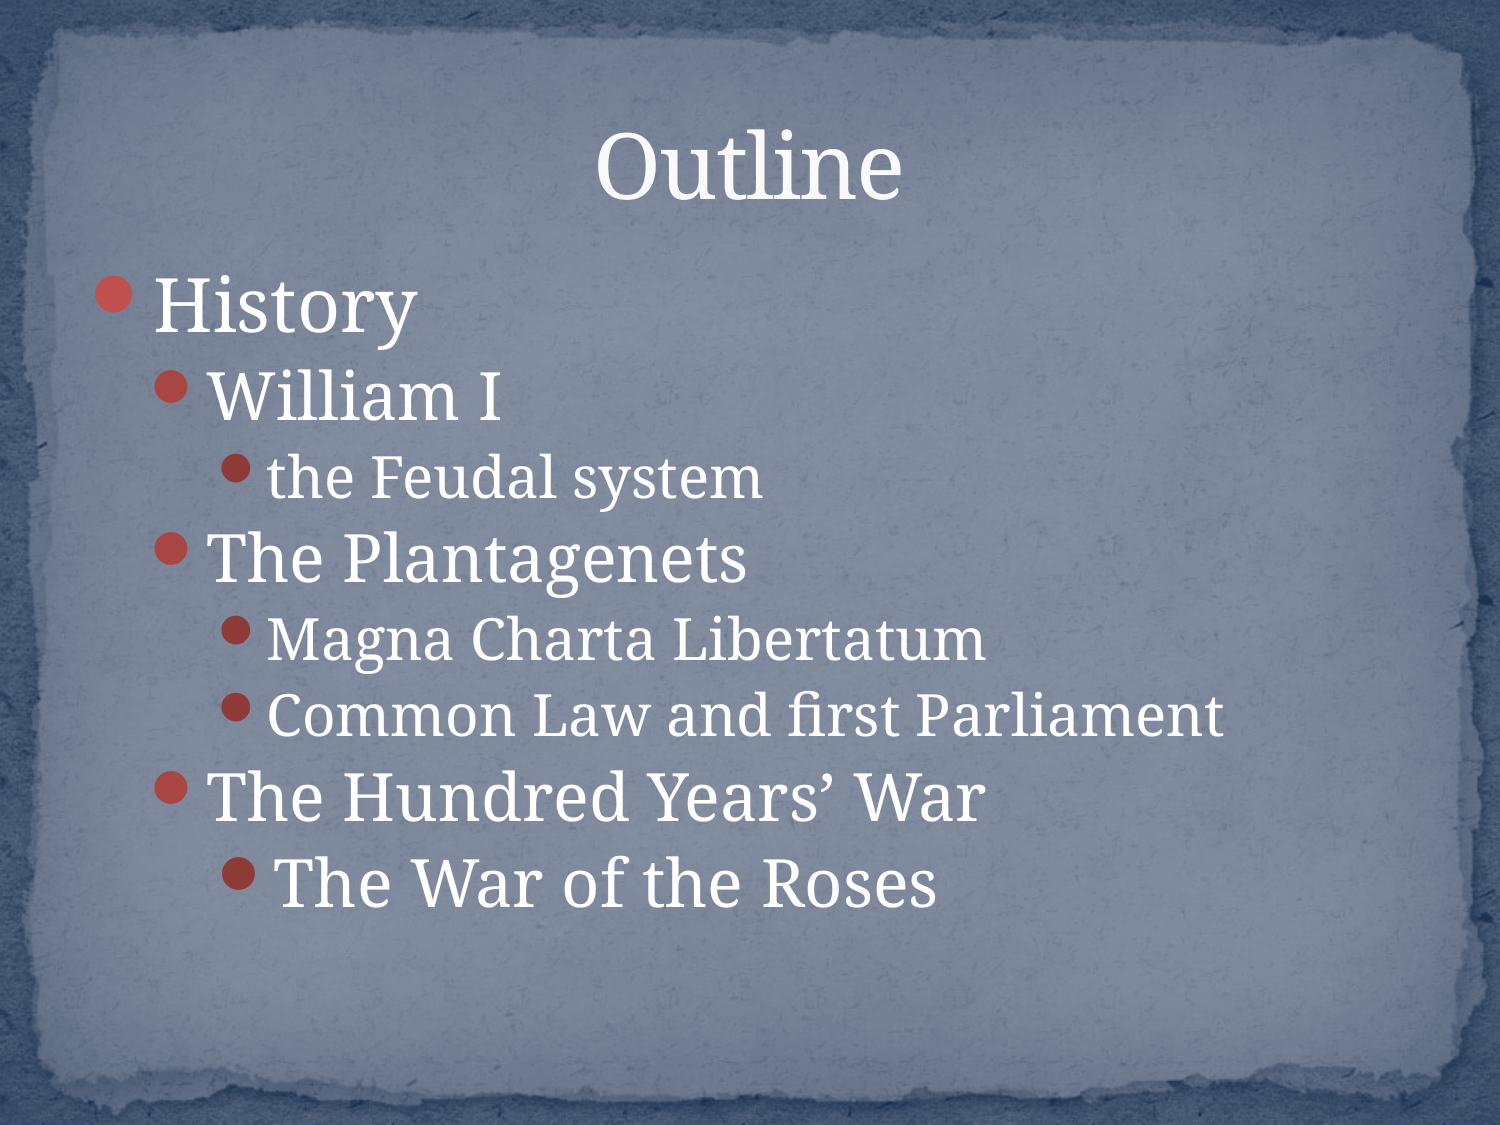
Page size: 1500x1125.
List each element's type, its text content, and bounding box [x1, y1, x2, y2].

list History William I the Feudal system The Plantagenets Magna Charta Libertatum Common Law and first Parliament The Hundred Years’ War The War of the Roses [75, 249, 1425, 1059]
title Outline [74, 24, 1425, 225]
